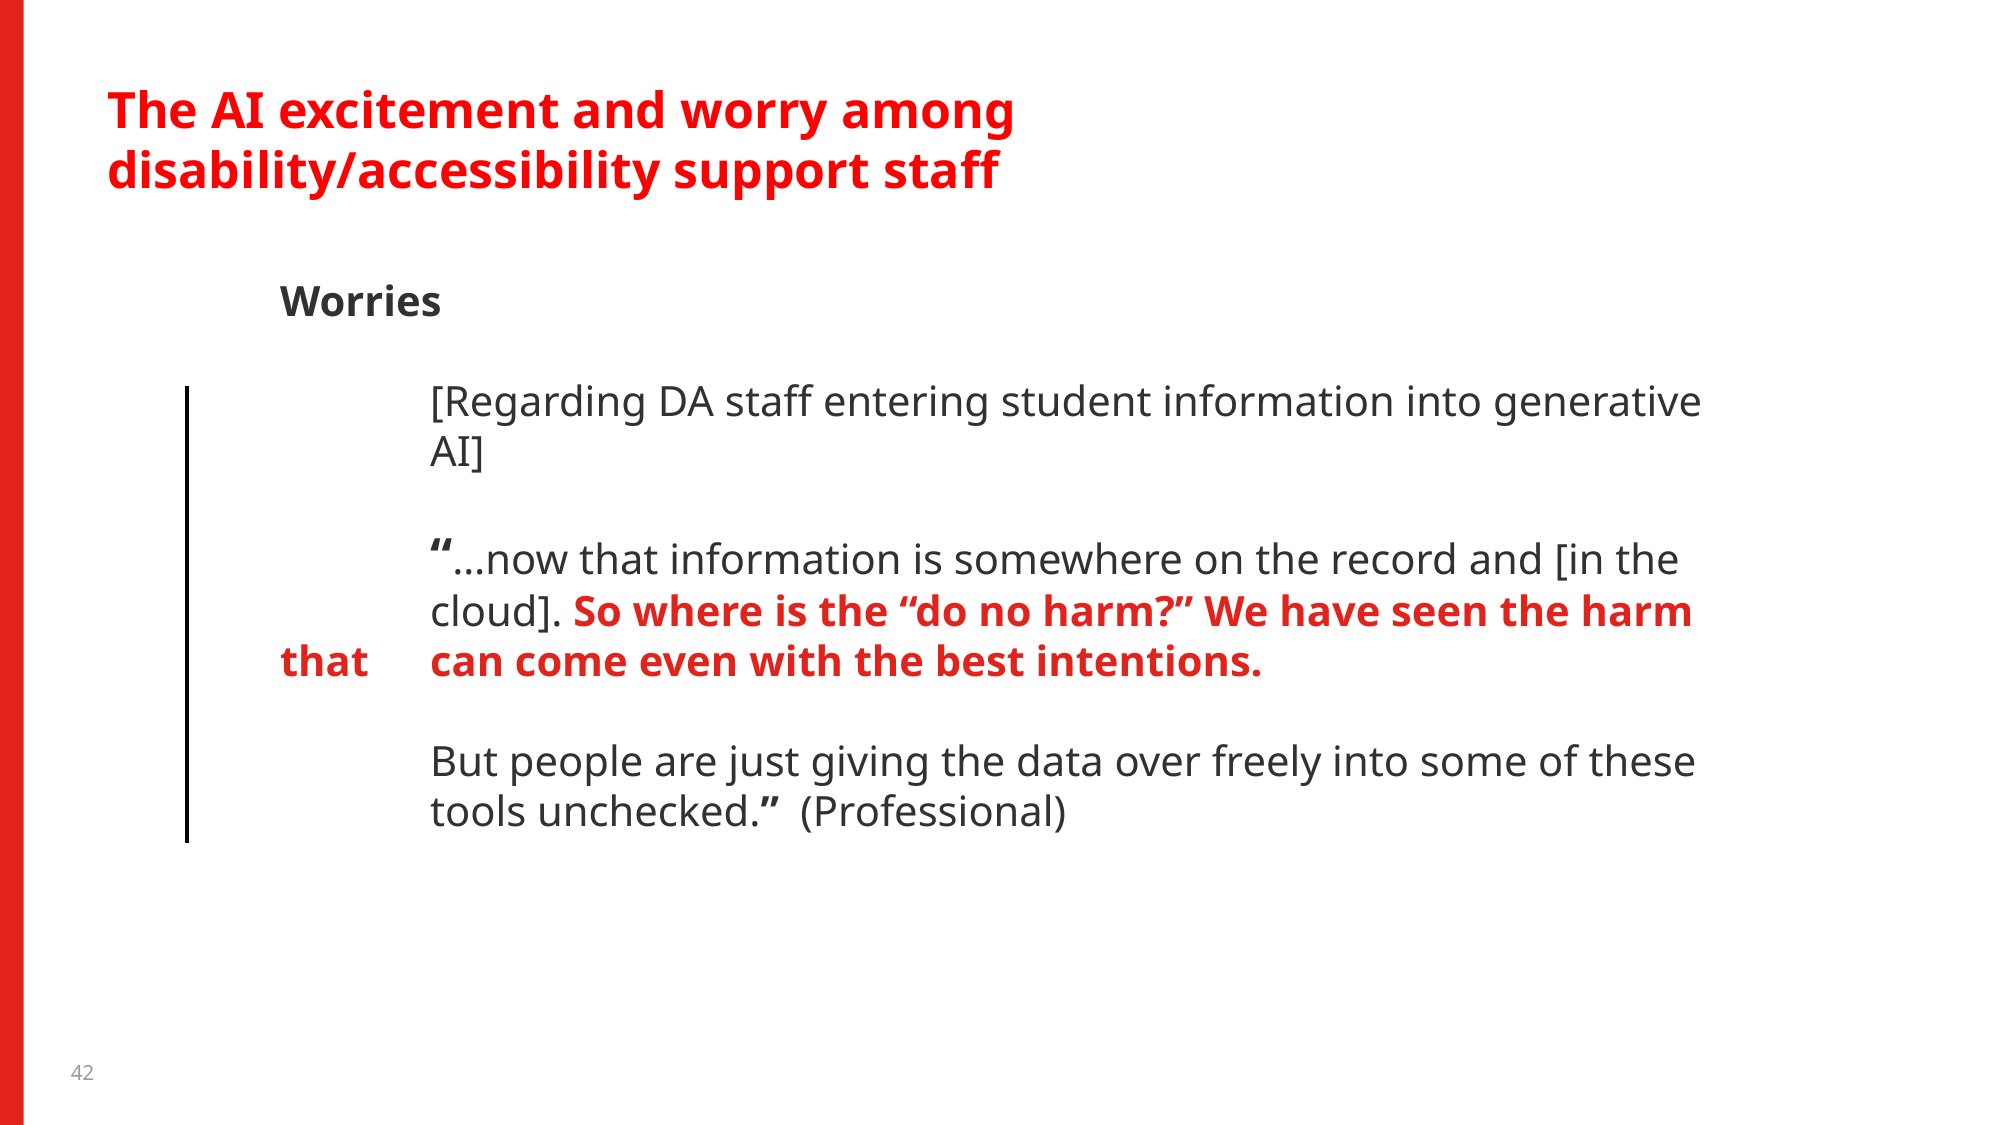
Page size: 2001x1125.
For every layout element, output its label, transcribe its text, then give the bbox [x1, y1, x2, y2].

title The AI excitement and worry among disability/accessibility support staff [92, 70, 1495, 274]
slide_number 42 [70, 1051, 138, 1096]
text_box Worries [Regarding DA staff entering student information into generative AI] “…now that information is somewhere on the record and [in the cloud]. So where is the “do no harm?” We have seen the harm that can come even with the best intentions. But people are just giving the data over freely into some of these tools unchecked.” (Professional) [265, 267, 1755, 843]
